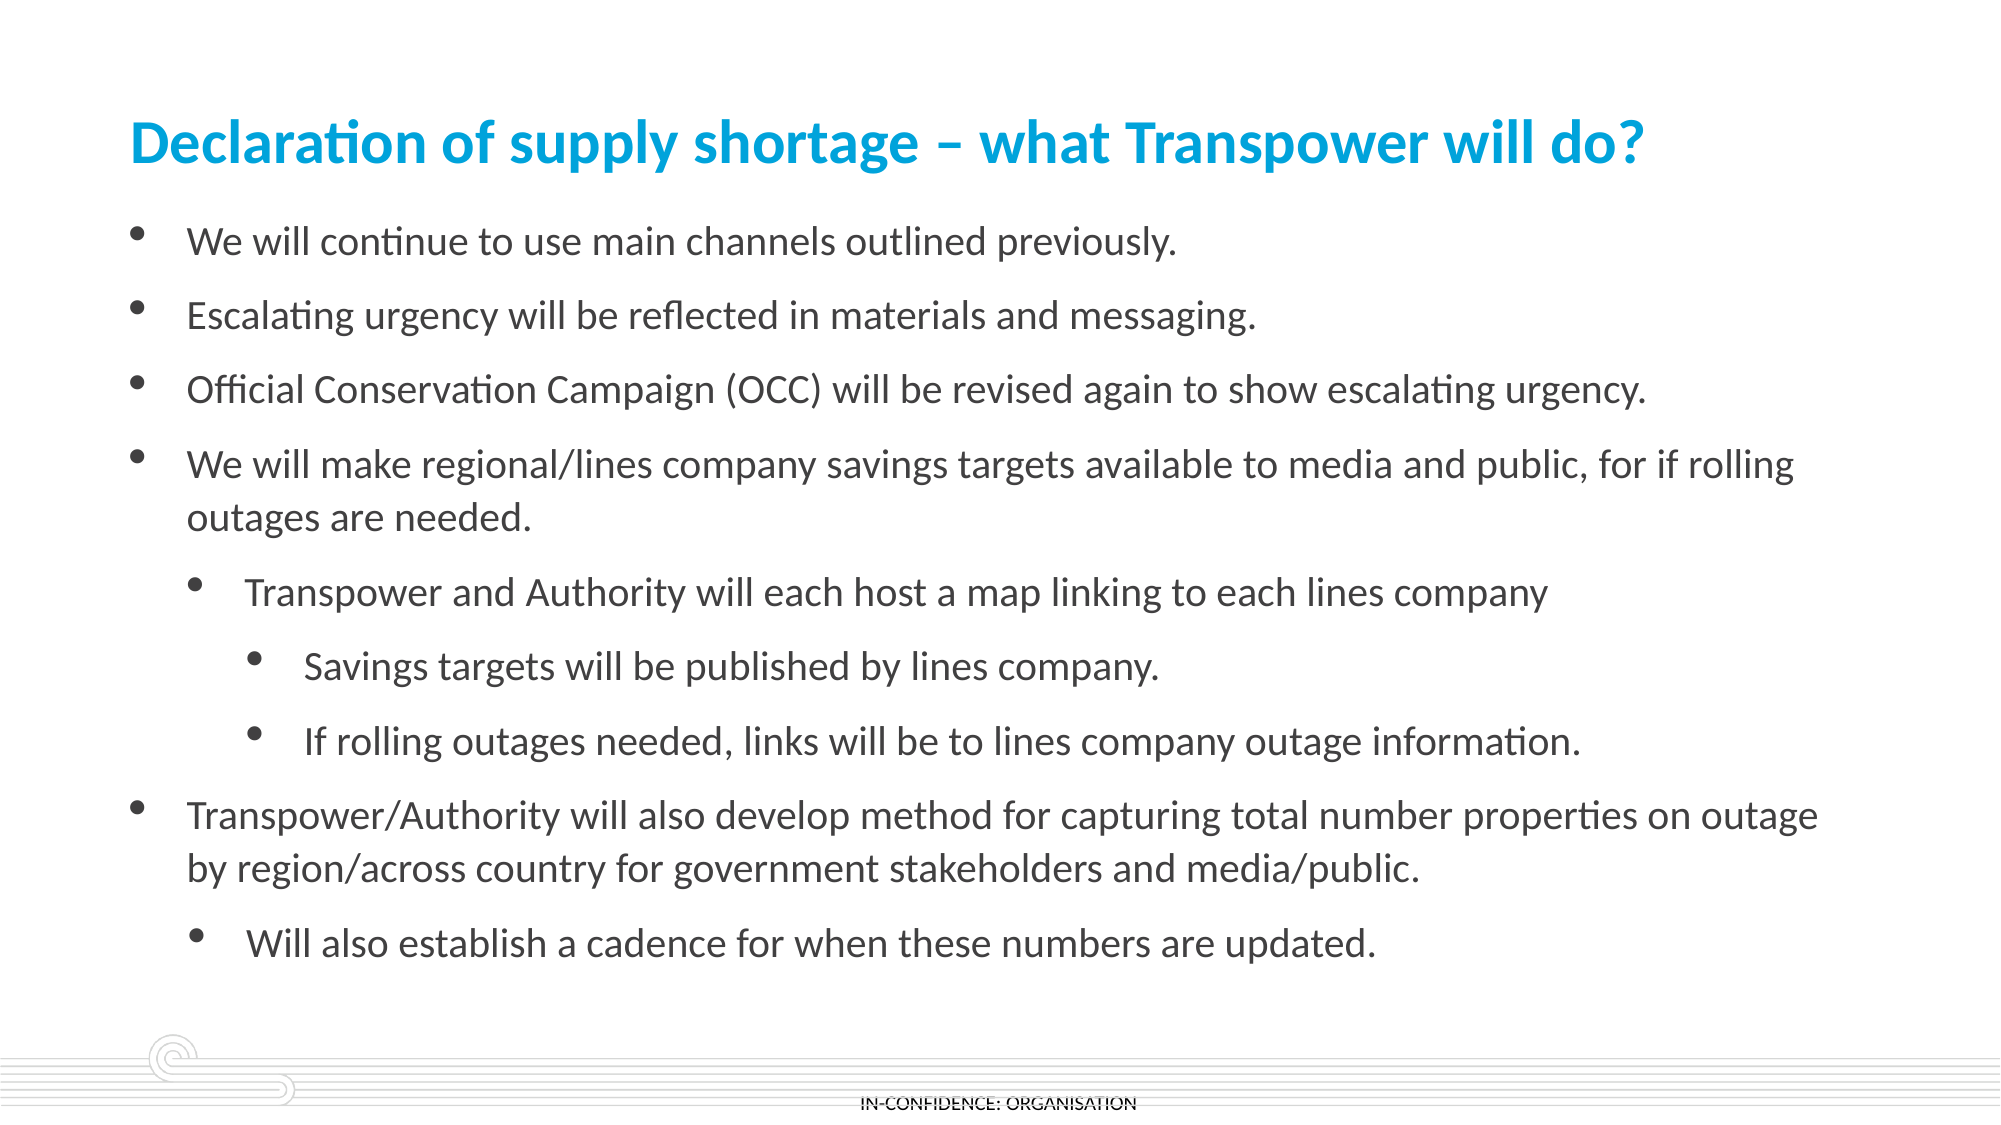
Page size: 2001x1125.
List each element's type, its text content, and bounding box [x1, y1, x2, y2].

title Declaration of supply shortage – what Transpower will do? [115, 90, 1922, 185]
list We will continue to use main channels outlined previously. Escalating urgency will be reflected in materials and messaging. Official Conservation Campaign (OCC) will be revised again to show escalating urgency. We will make regional/lines company savings targets available to media and public, for if rolling outages are needed. Transpower and Authority will each host a map linking to each lines company Savings targets will be published by lines company. If rolling outages needed, links will be to lines company outage information. Transpower/Authority will also develop method for capturing total number properties on outage by region/across country for government stakeholders and media/public. Will also establish a cadence for when these numbers are updated. [115, 202, 1885, 979]
picture [0, 1022, 2001, 1125]
